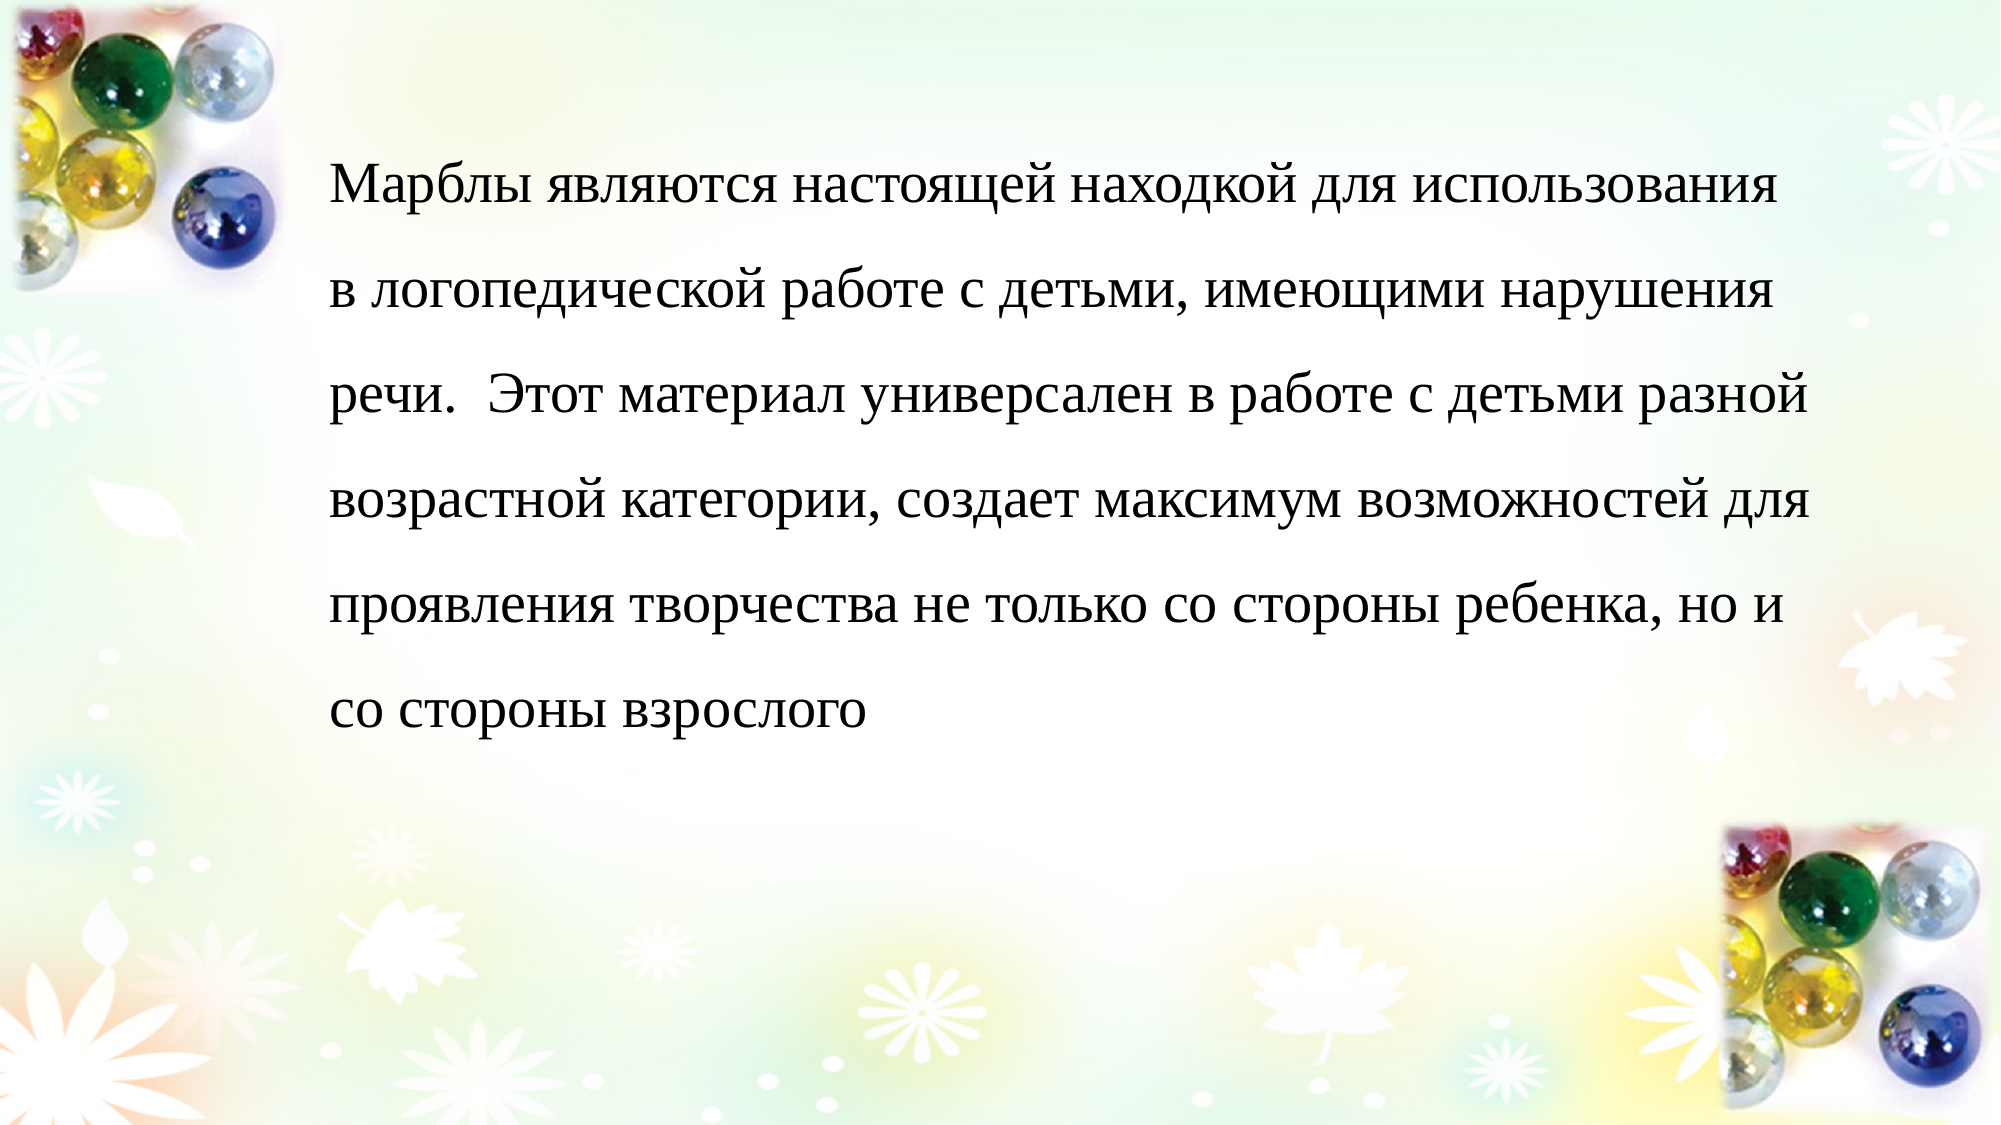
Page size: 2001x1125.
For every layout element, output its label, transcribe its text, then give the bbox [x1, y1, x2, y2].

text_box Марблы являются настоящей находкой для использования в логопедической работе с детьми, имеющими нарушения речи. Этот материал универсален в работе с детьми разной возрастной категории, создает максимум возможностей для проявления творчества не только со стороны ребенка, но и со стороны взрослого [314, 101, 1827, 747]
picture [0, 0, 2001, 1125]
picture [5, 0, 294, 307]
